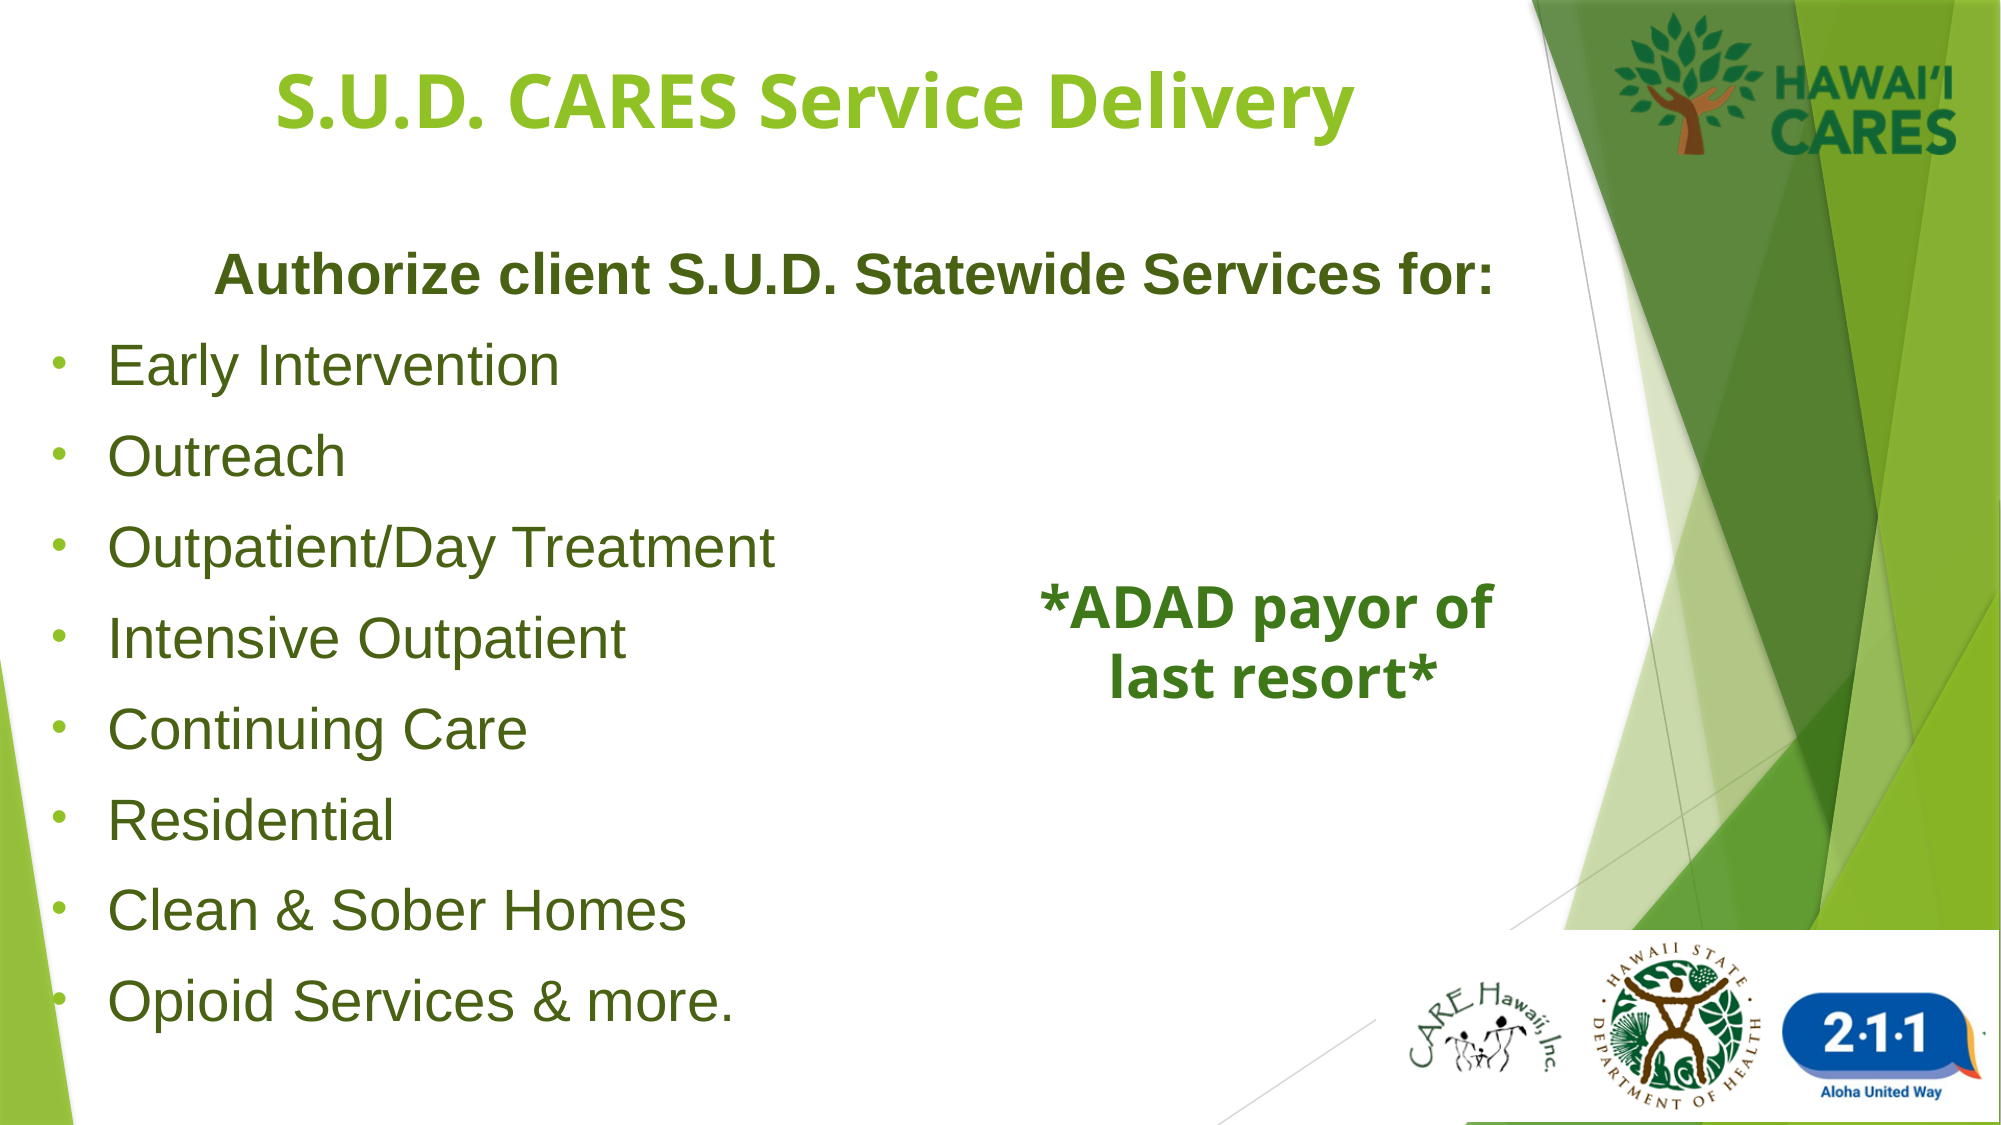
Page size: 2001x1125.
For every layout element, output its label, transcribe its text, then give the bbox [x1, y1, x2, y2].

list Authorize client S.U.D. Statewide Services for: Early Intervention Outreach Outpatient/Day Treatment Intensive Outpatient Continuing Care Residential Clean & Sober Homes Opioid Services & more. [36, 229, 1675, 925]
picture [1375, 929, 2000, 1123]
picture [1614, 12, 1957, 156]
text_box *ADAD payor of last resort* [797, 562, 1675, 718]
title S.U.D. CARES Service Delivery [206, 46, 1444, 229]
